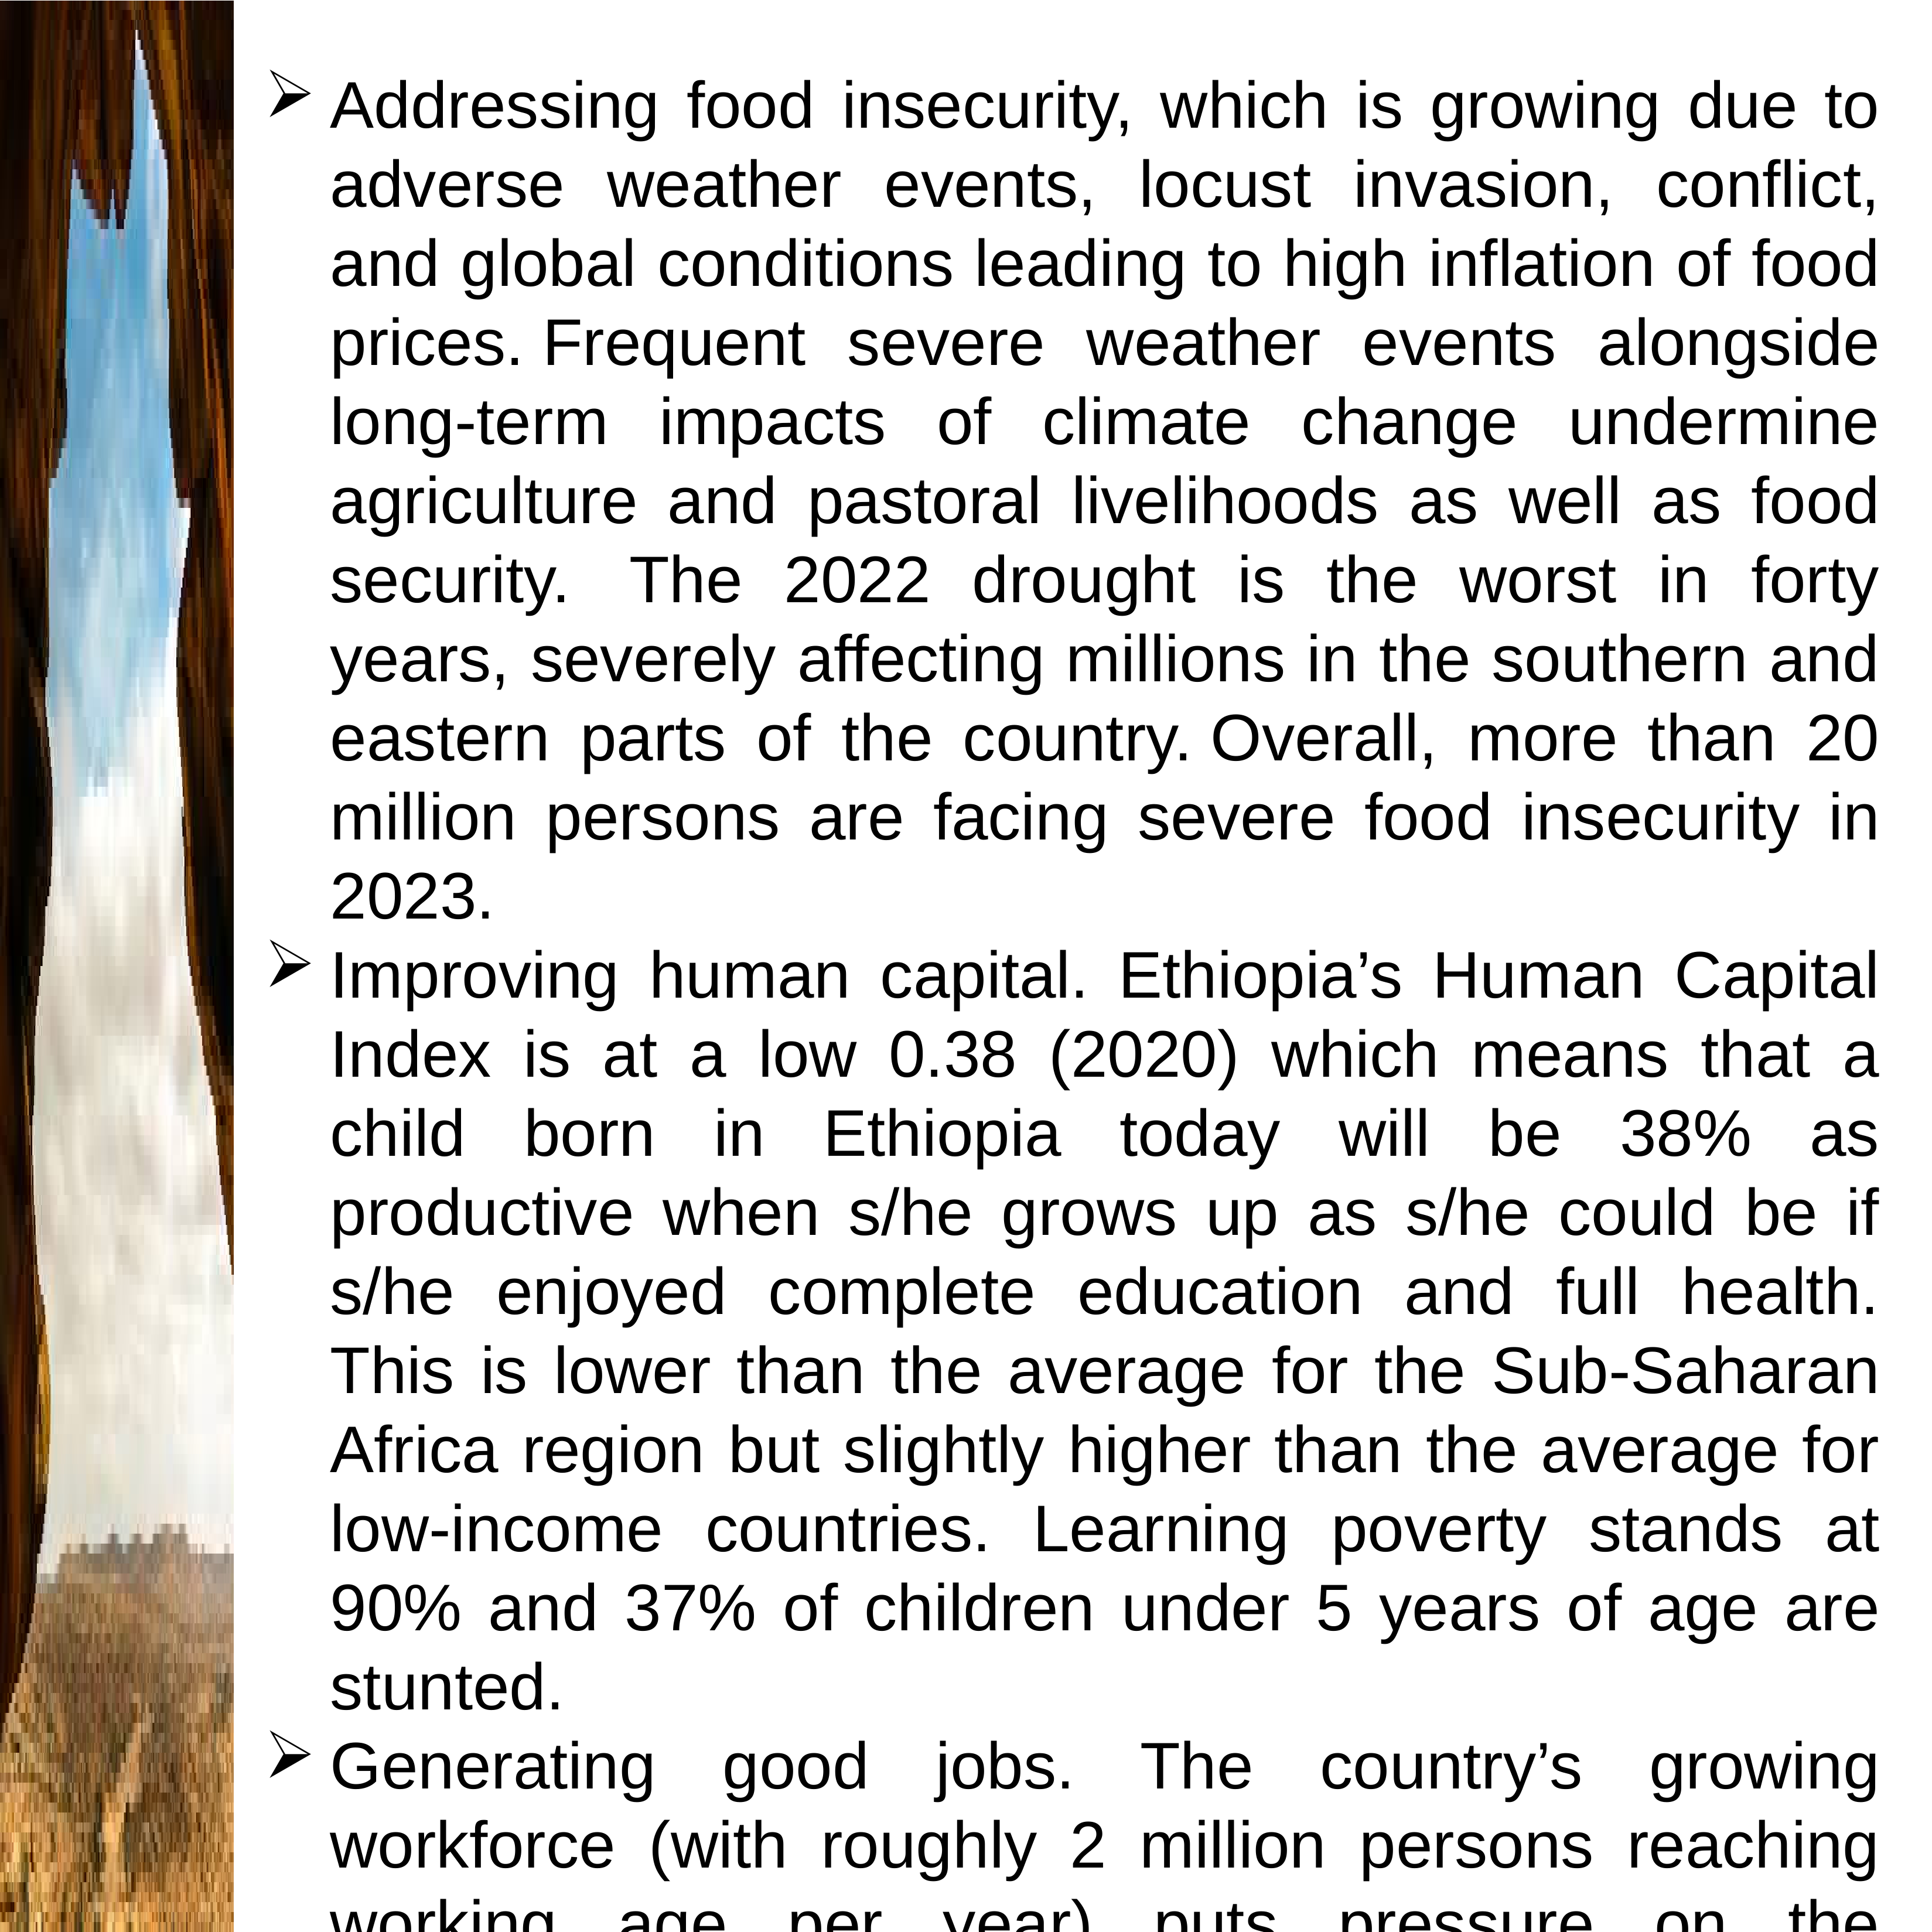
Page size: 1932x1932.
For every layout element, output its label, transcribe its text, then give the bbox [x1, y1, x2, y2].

picture [0, 1, 234, 1932]
text_box Addressing food insecurity, which is growing due to adverse weather events, locust invasion, conflict, and global conditions leading to high inflation of food prices. Frequent severe weather events alongside long-term impacts of climate change undermine agriculture and pastoral livelihoods as well as food security. The 2022 drought is the worst in forty years, severely affecting millions in the southern and eastern parts of the country. Overall, more than 20 million persons are facing severe food insecurity in 2023. Improving human capital. Ethiopia’s Human Capital Index is at a low 0.38 (2020) which means that a child born in Ethiopia today will be 38% as productive when s/he grows up as s/he could be if s/he enjoyed complete education and full health. This is lower than the average for the Sub-Saharan Africa region but slightly higher than the average for low-income countries. Learning poverty stands at 90% and 37% of children under 5 years of age are stunted. Generating good jobs. The country’s growing workforce (with roughly 2 million persons reaching working age per year) puts pressure on the absorption capacity of the labor market, necessitates improving current jobs, while creating sufficient new jobs. [255, 57, 1889, 1932]
